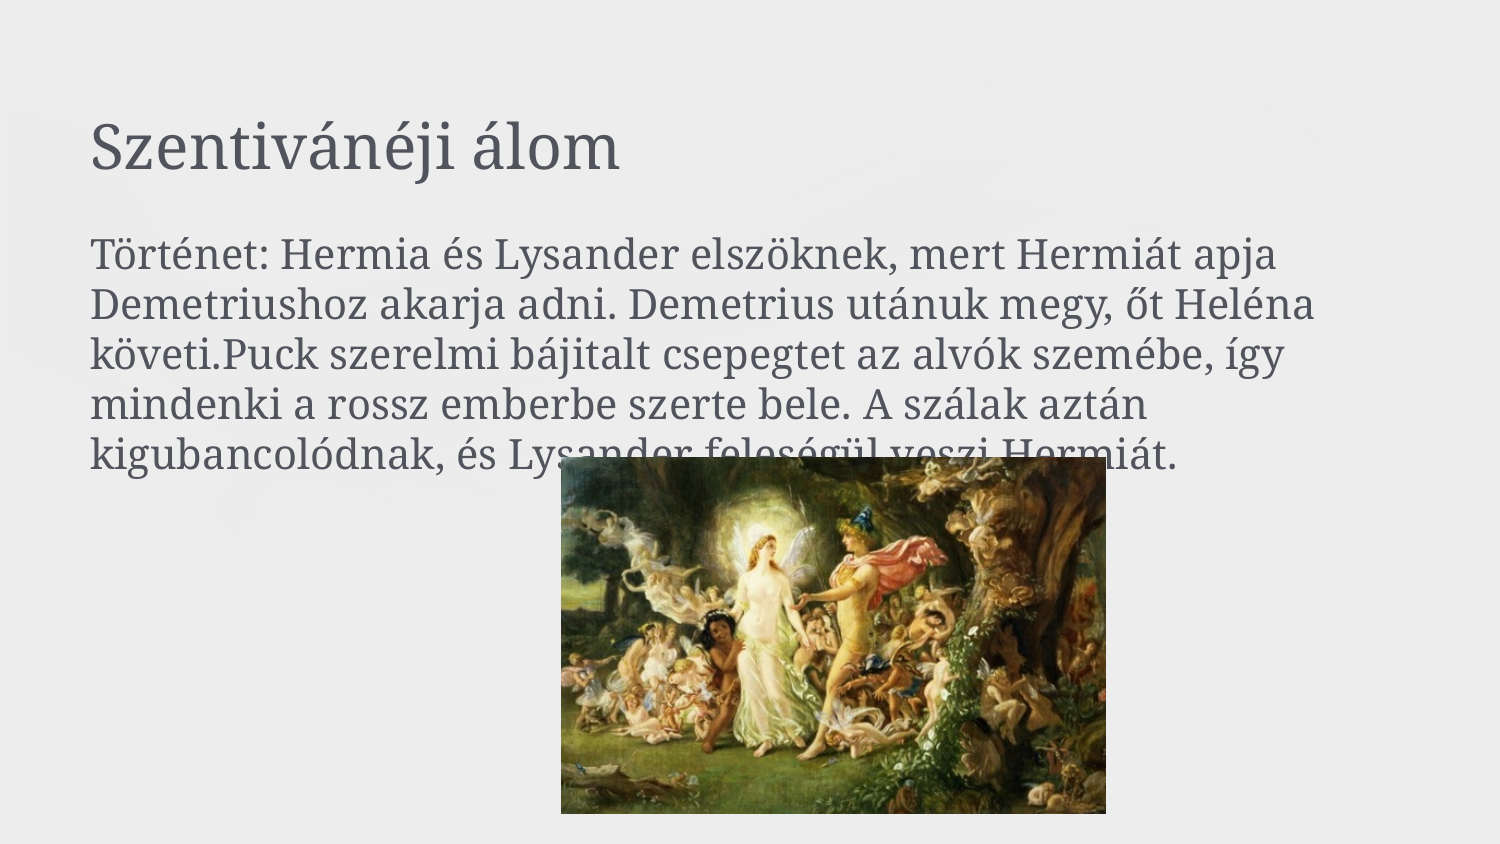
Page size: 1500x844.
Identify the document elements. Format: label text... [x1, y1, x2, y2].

title Szentivánéji álom [75, 25, 1425, 197]
picture [560, 456, 1106, 814]
list Történet: Hermia és Lysander elszöknek, mert Hermiát apja Demetriushoz akarja adni. Demetrius utánuk megy, őt Heléna követi.Puck szerelmi bájitalt csepegtet az alvók szemébe, így mindenki a rossz emberbe szerte bele. A szálak aztán kigubancolódnak, és Lysander feleségül veszi Hermiát. [75, 212, 1425, 808]
